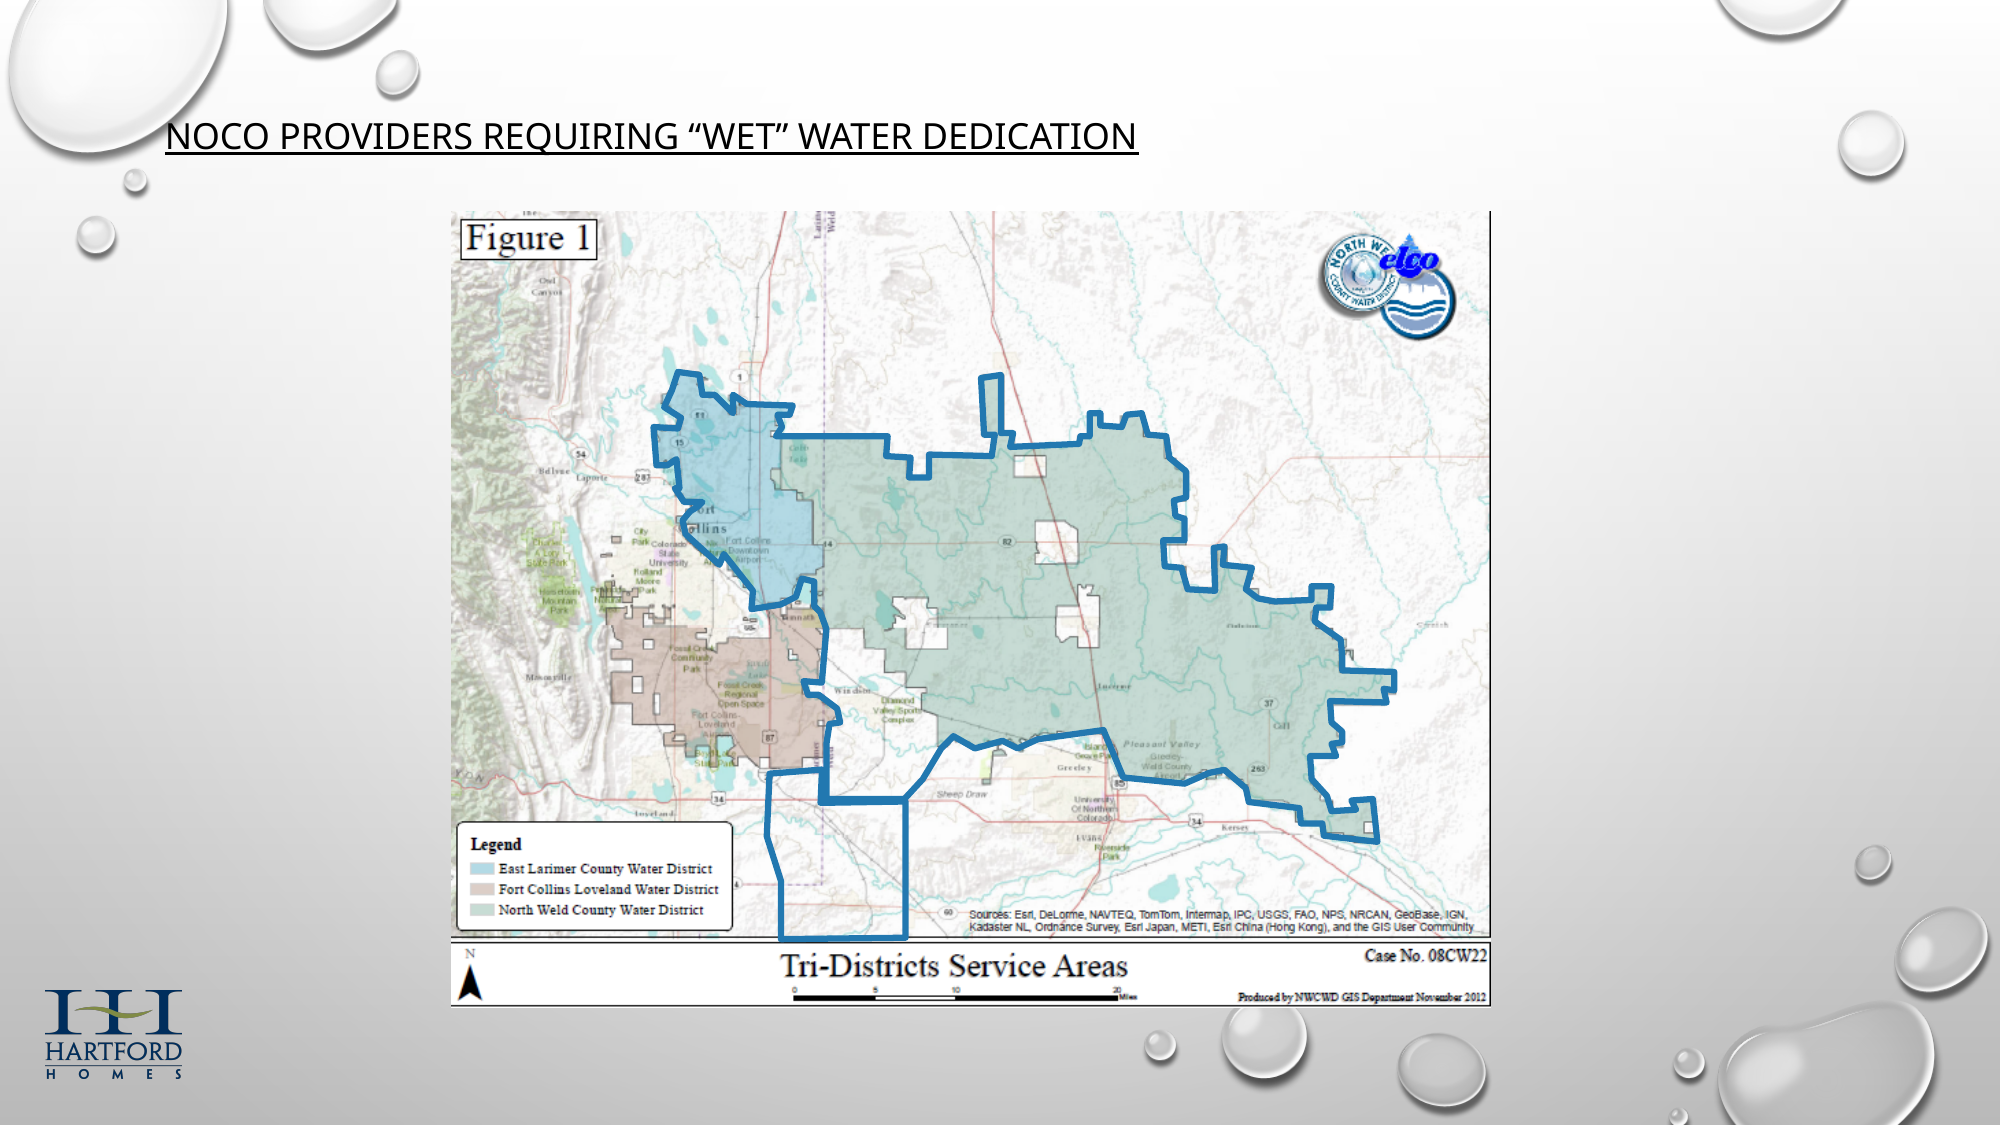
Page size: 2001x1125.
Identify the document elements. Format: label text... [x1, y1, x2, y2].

title NOCO PROVIDERS requiring “Wet” water Dedication [149, 111, 1851, 212]
picture [0, 0, 2000, 1125]
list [44, 990, 182, 1079]
